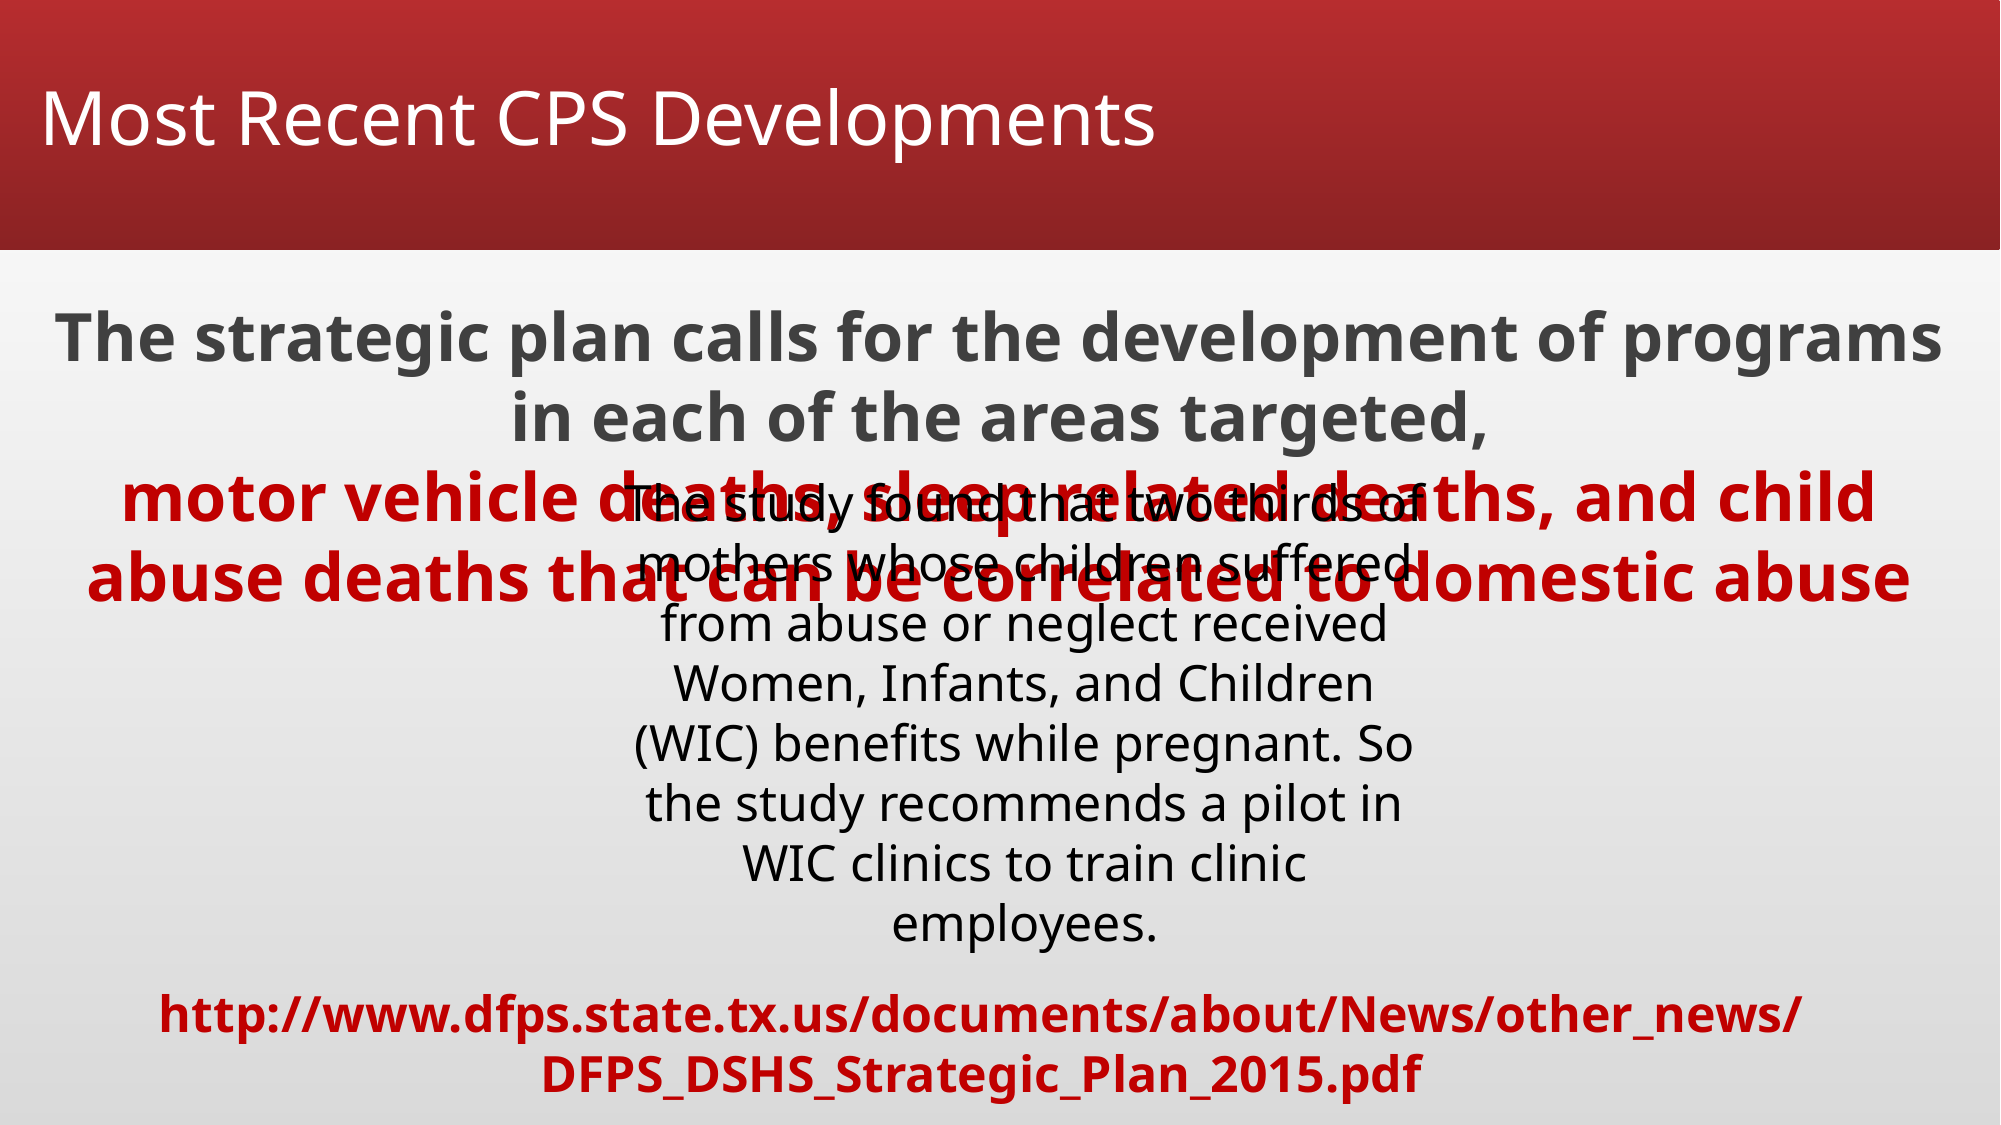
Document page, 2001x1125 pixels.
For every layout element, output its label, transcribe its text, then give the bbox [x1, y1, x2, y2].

title Most Recent CPS Developments [24, 12, 1675, 230]
text_box The study found that two thirds of mothers whose children suffered from abuse or neglect received Women, Infants, and Children (WIC) benefits while pregnant. So the study recommends a pilot in WIC clinics to train clinic employees. [600, 463, 1450, 959]
list The strategic plan calls for the development of programs in each of the areas targeted, motor vehicle deaths, sleep related deaths, and child abuse deaths that can be correlated to domestic abuse [24, 287, 1975, 788]
text_box http://www.dfps.state.tx.us/documents/about/News/other_news/DFPS_DSHS_Strategic_Plan_2015.pdf [24, 974, 1938, 1110]
